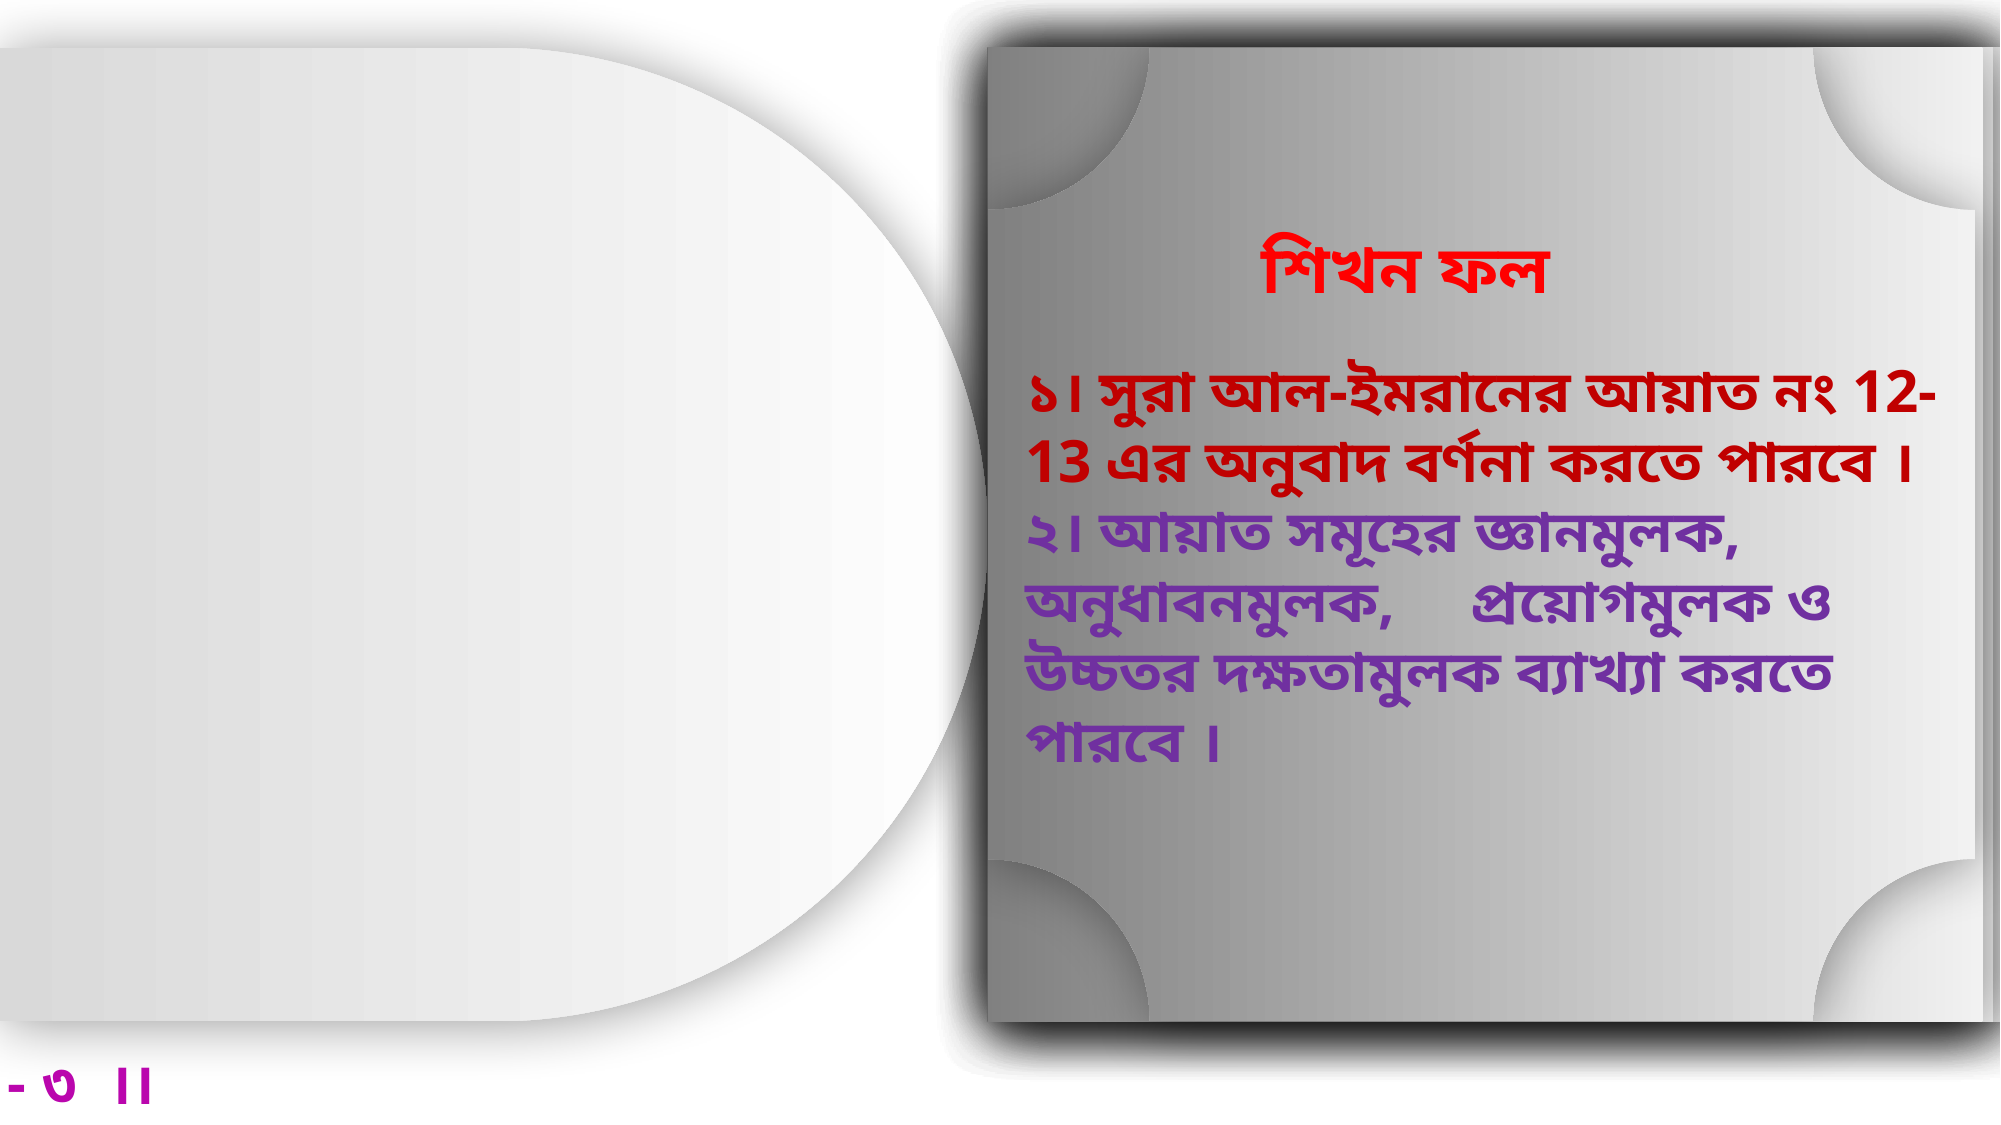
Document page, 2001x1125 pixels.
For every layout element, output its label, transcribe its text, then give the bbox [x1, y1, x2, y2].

text_box নবম - দশম শ্রেণি ।। কুরআন মাজিদ ও তাজভিদ ।। পর্ব - ৩ ।। [0, 1038, 170, 1124]
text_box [0, 47, 987, 1022]
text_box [987, 47, 2000, 1022]
